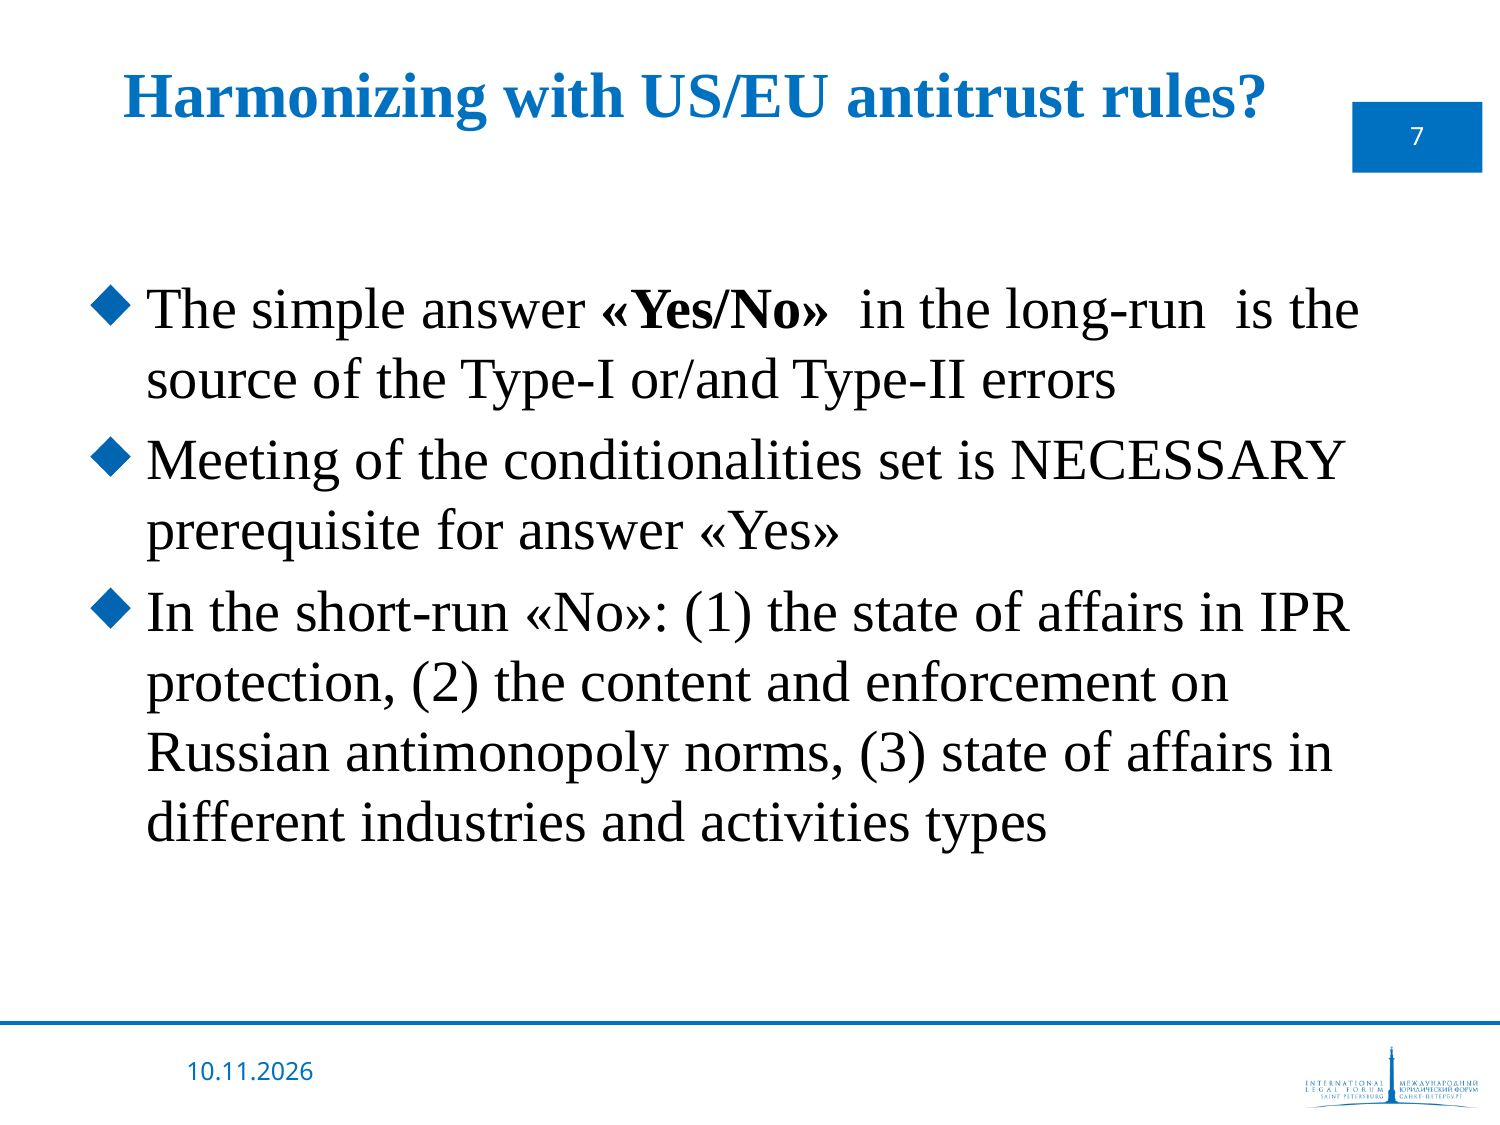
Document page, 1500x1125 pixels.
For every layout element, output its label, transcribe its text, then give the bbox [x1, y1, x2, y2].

picture [90, 436, 131, 477]
picture [90, 284, 131, 326]
title Harmonizing with US/EU antitrust rules? [53, 45, 1341, 233]
slide_number 7 [1352, 101, 1483, 173]
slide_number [75, 1042, 425, 1103]
picture [90, 587, 131, 629]
picture [1305, 1046, 1478, 1108]
list The simple answer «Yes/No» in the long-run is the source of the Type-I or/and Type-II errors Meeting of the conditionalities set is NECESSARY prerequisite for answer «Yes» In the short-run «No»: (1) the state of affairs in IPR protection, (2) the content and enforcement on Russian antimonopoly norms, (3) state of affairs in different industries and activities types [75, 262, 1425, 1005]
